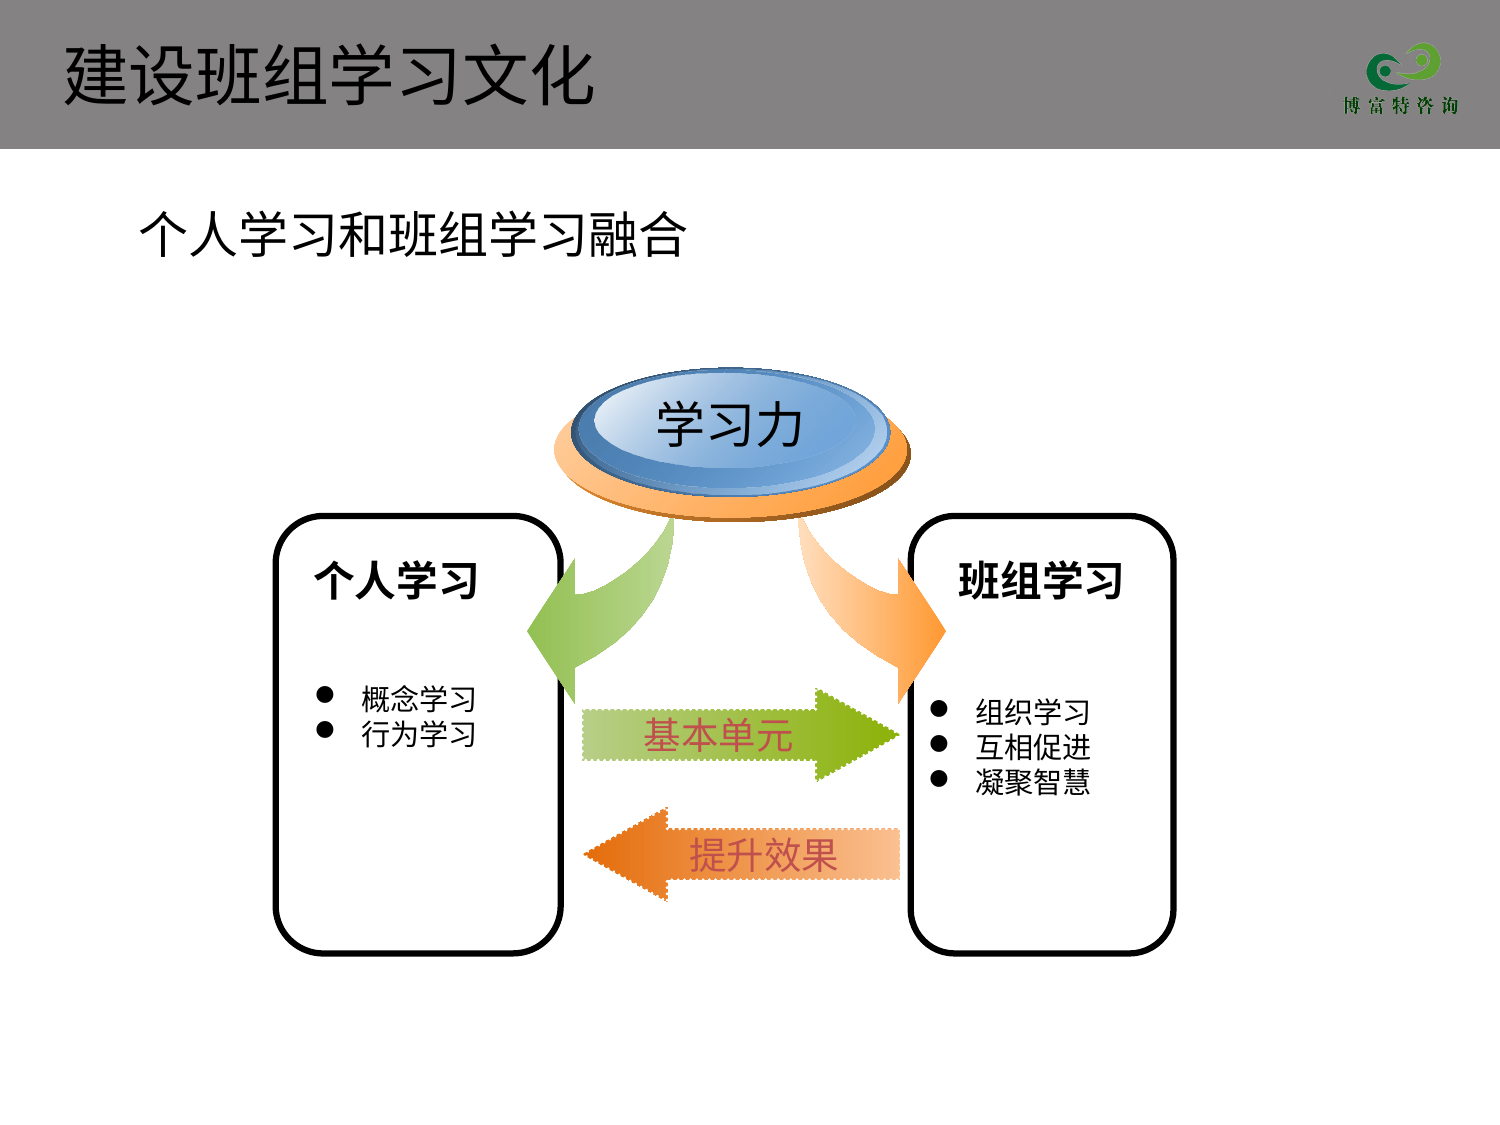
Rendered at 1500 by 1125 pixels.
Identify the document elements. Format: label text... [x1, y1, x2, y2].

picture [0, 0, 1500, 149]
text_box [275, 367, 1289, 954]
list 个人学习和班组学习融合 [123, 196, 1471, 268]
